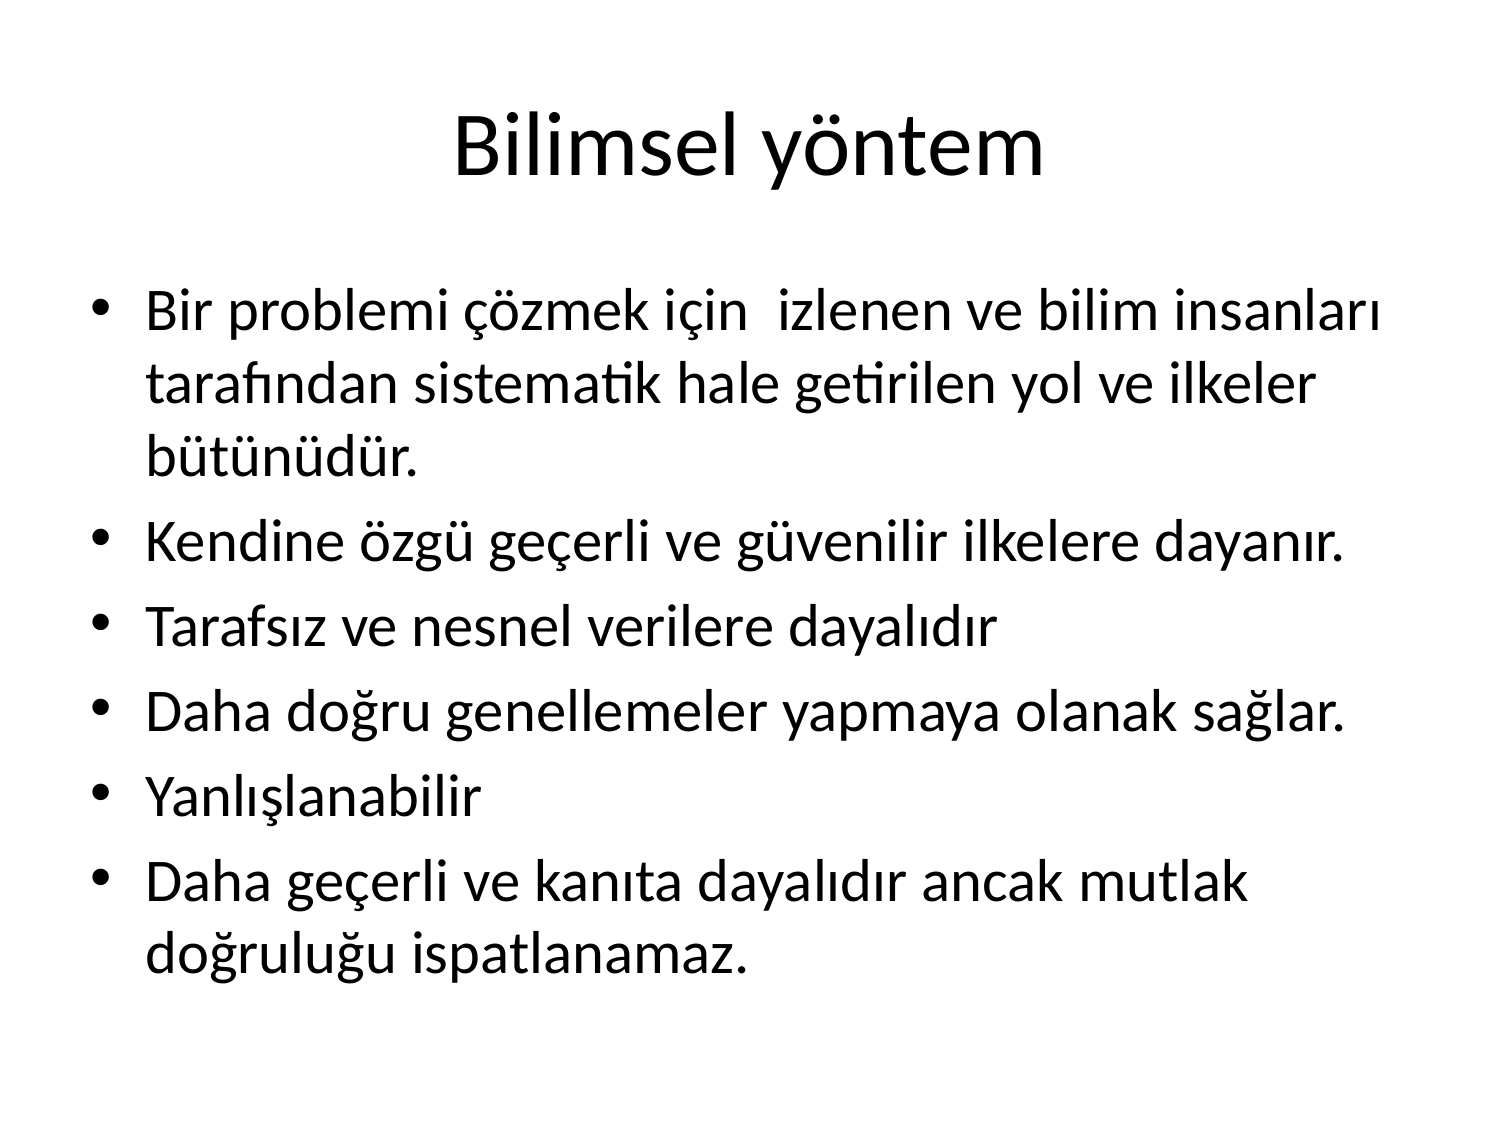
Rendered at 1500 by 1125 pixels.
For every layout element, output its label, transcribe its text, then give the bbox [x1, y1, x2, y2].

title Bilimsel yöntem [75, 45, 1425, 233]
list Bir problemi çözmek için izlenen ve bilim insanları tarafından sistematik hale getirilen yol ve ilkeler bütünüdür. Kendine özgü geçerli ve güvenilir ilkelere dayanır. Tarafsız ve nesnel verilere dayalıdır Daha doğru genellemeler yapmaya olanak sağlar. Yanlışlanabilir Daha geçerli ve kanıta dayalıdır ancak mutlak doğruluğu ispatlanamaz. [75, 262, 1425, 1005]
